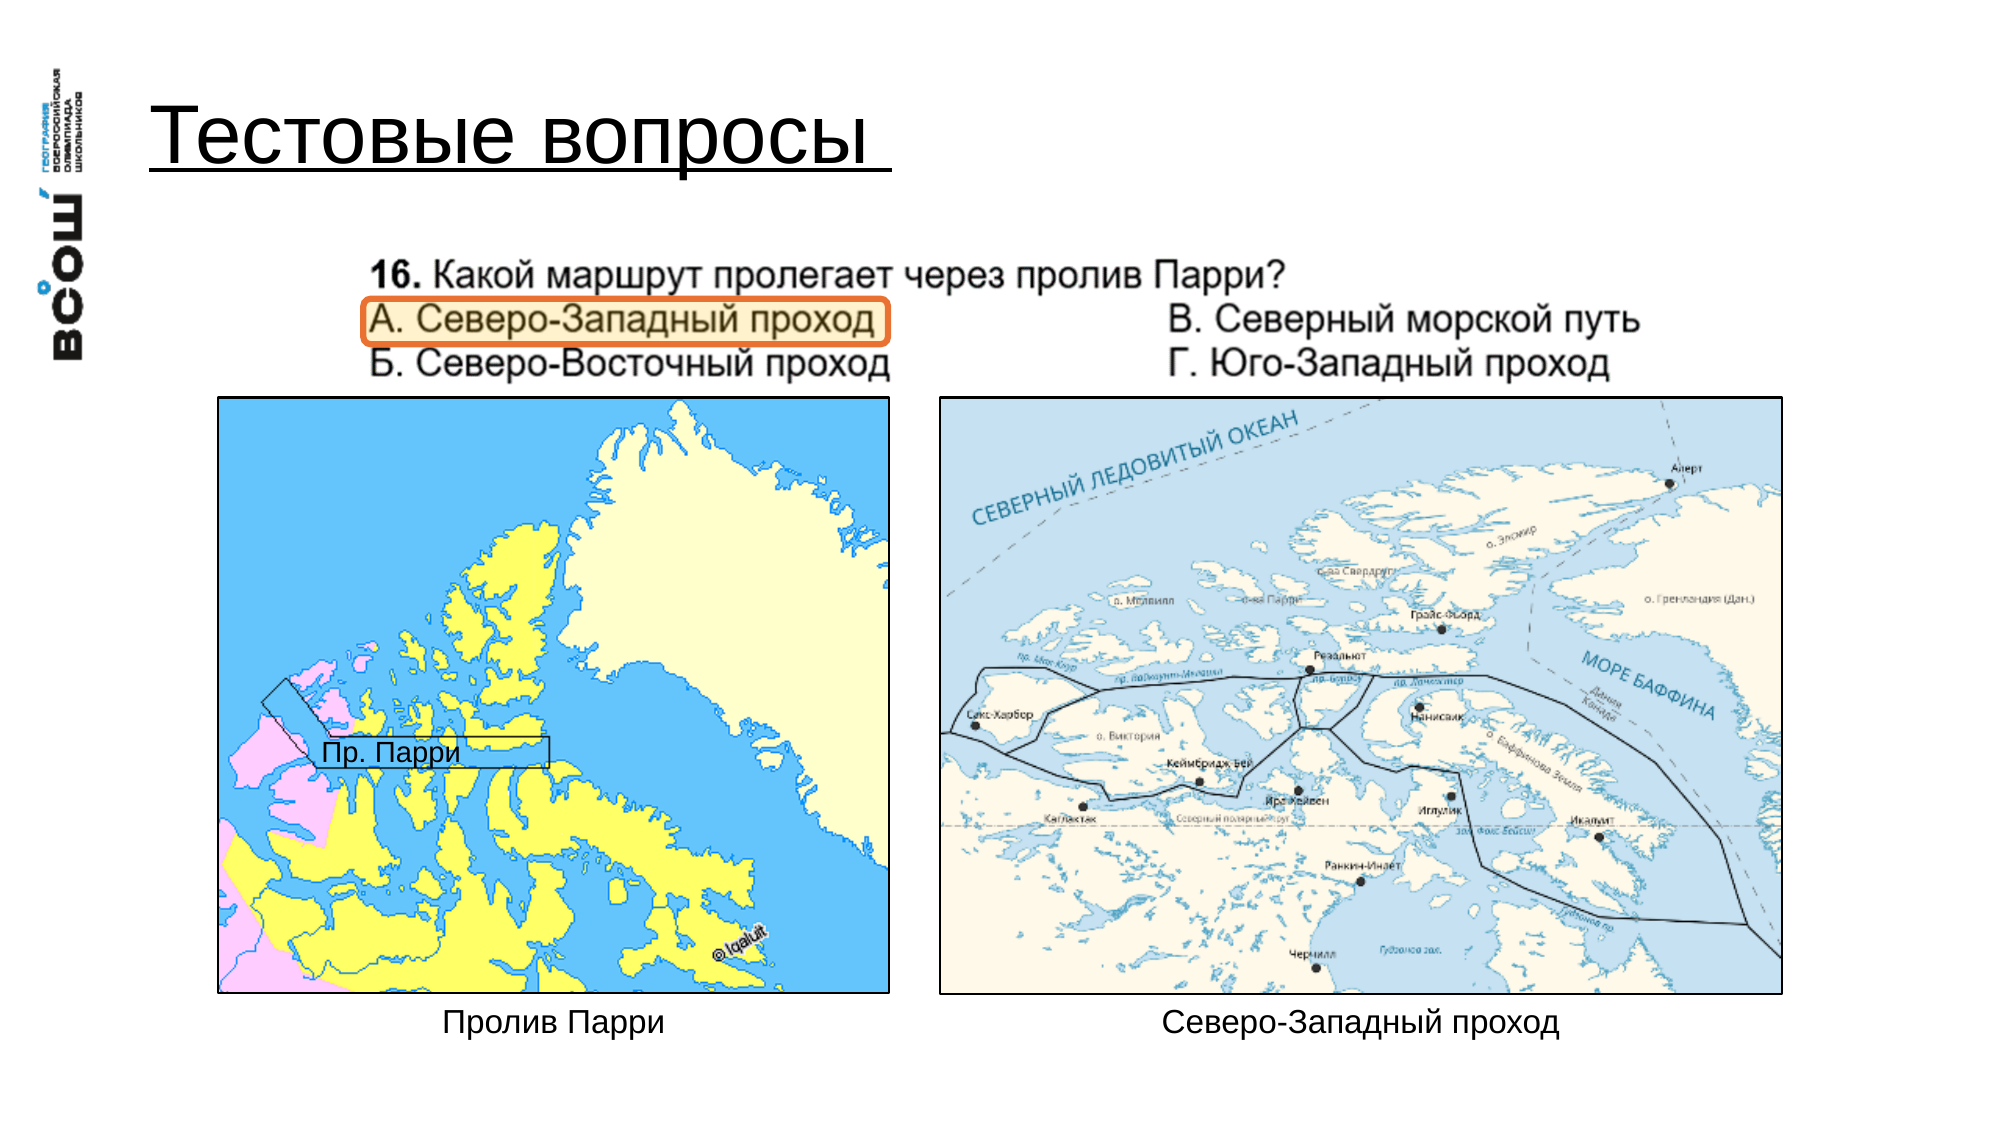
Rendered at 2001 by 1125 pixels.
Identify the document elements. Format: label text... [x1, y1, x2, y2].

text_box Северо-Западный проход [1111, 994, 1611, 1048]
picture [0, 60, 221, 365]
title Тестовые вопросы [134, 27, 1049, 245]
text_box Пролив Парри [377, 993, 730, 1048]
picture [218, 244, 1782, 994]
